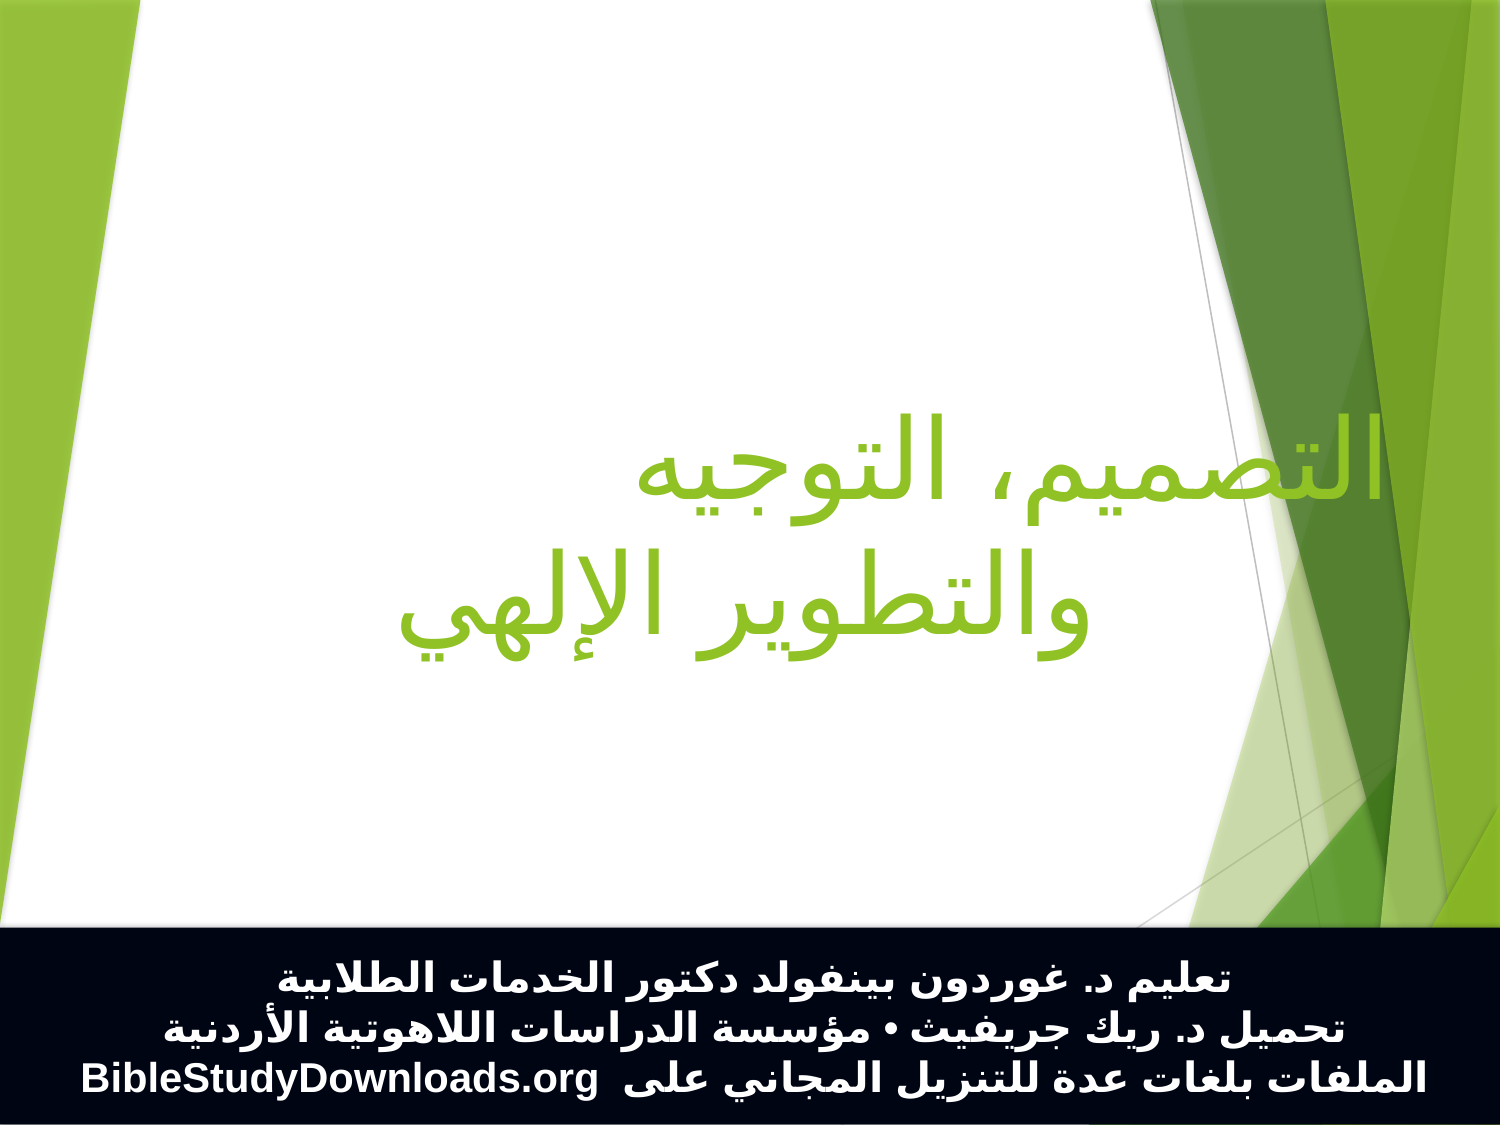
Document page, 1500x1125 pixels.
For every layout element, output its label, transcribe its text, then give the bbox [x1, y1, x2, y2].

title التصميم، التوجيه والتطوير الإلهي [0, 356, 1500, 665]
text_box تعليم د. غوردون بينفولد دكتور الخدمات الطلابية تحميل د. ريك جريفيث • مؤسسة الدراسات اللاهوتية الأردنية الملفات بلغات عدة للتنزيل المجاني على BibleStudyDownloads.org [0, 927, 1500, 1125]
